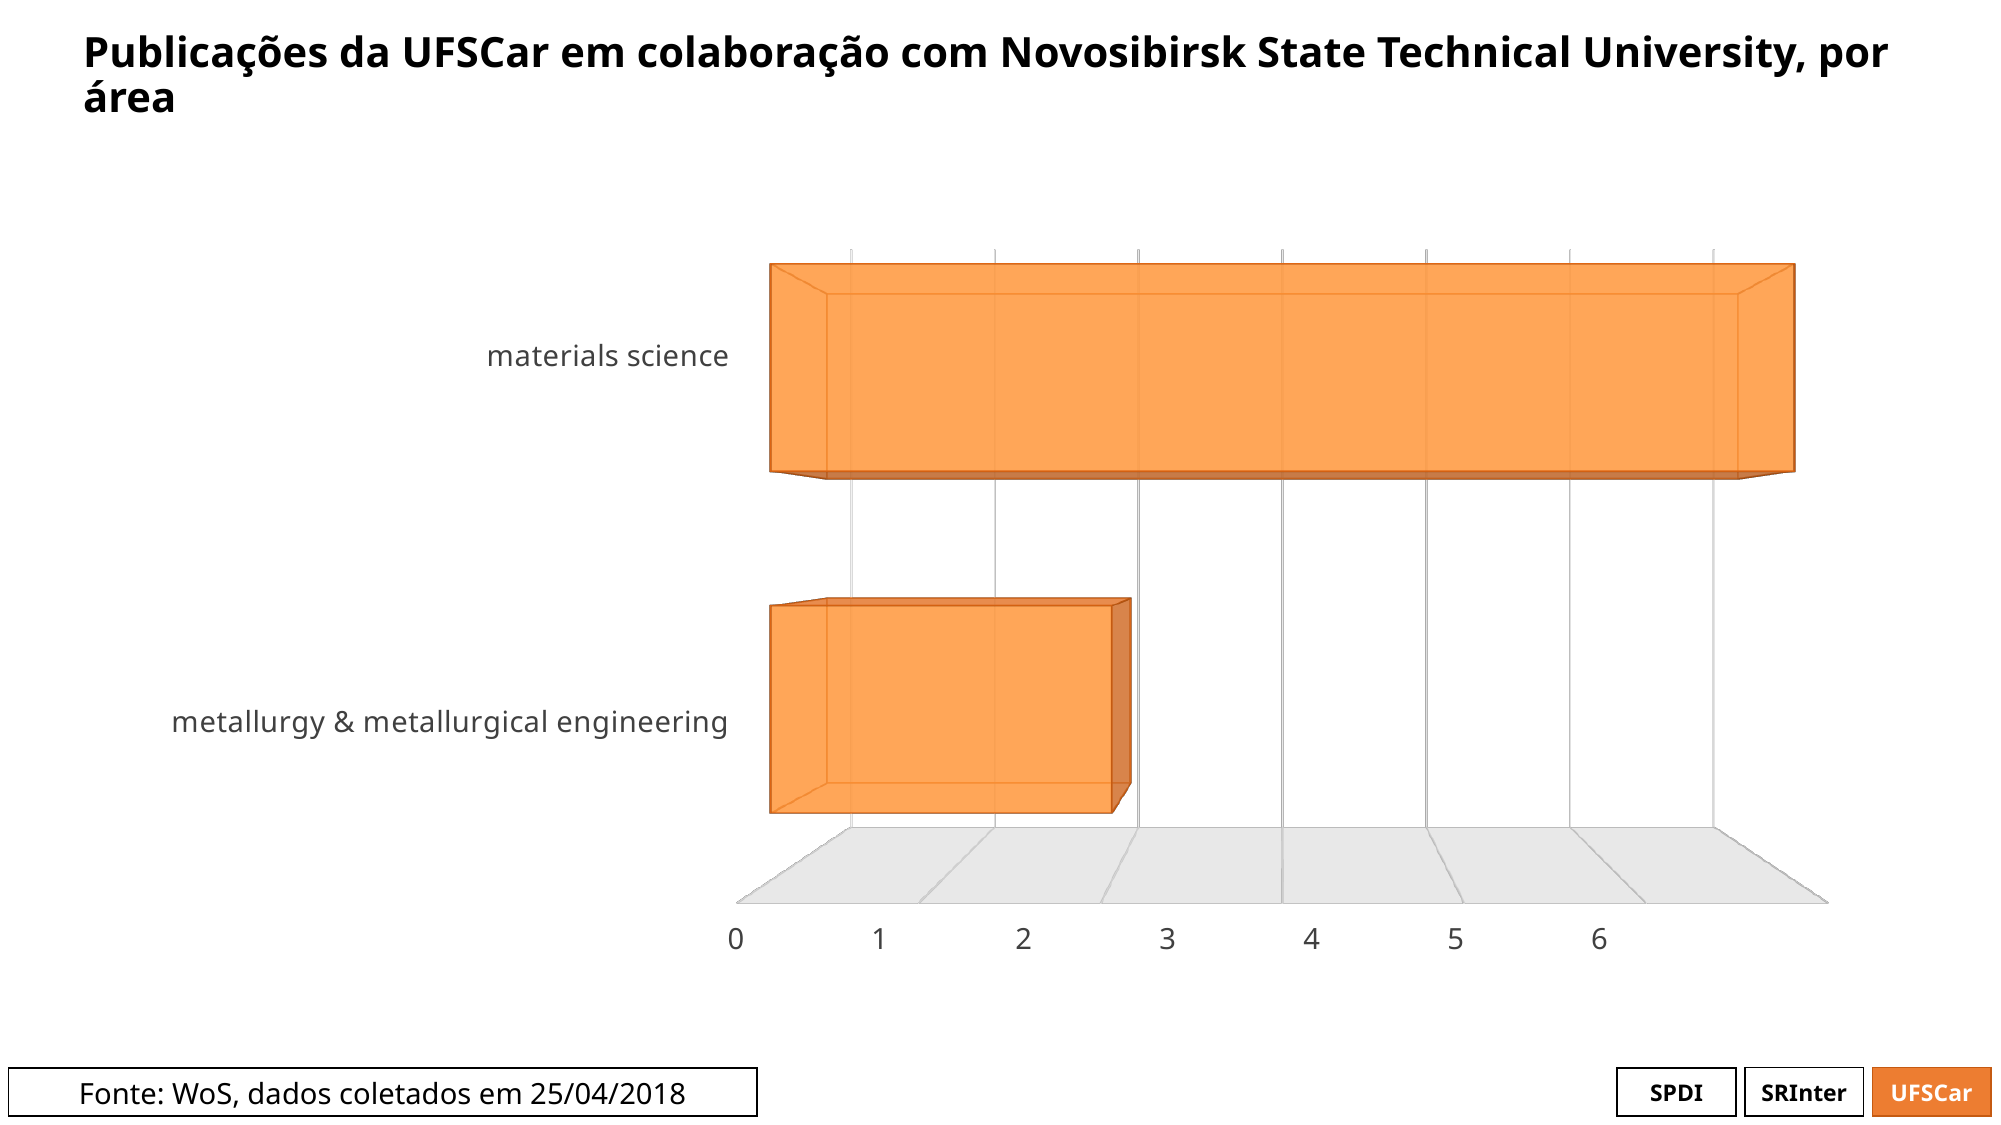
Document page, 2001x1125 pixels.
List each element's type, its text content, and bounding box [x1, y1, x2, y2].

title Publicações da UFSCar em colaboração com Novosibirsk State Technical University, por área [68, 8, 1931, 145]
chart [136, 144, 1864, 988]
